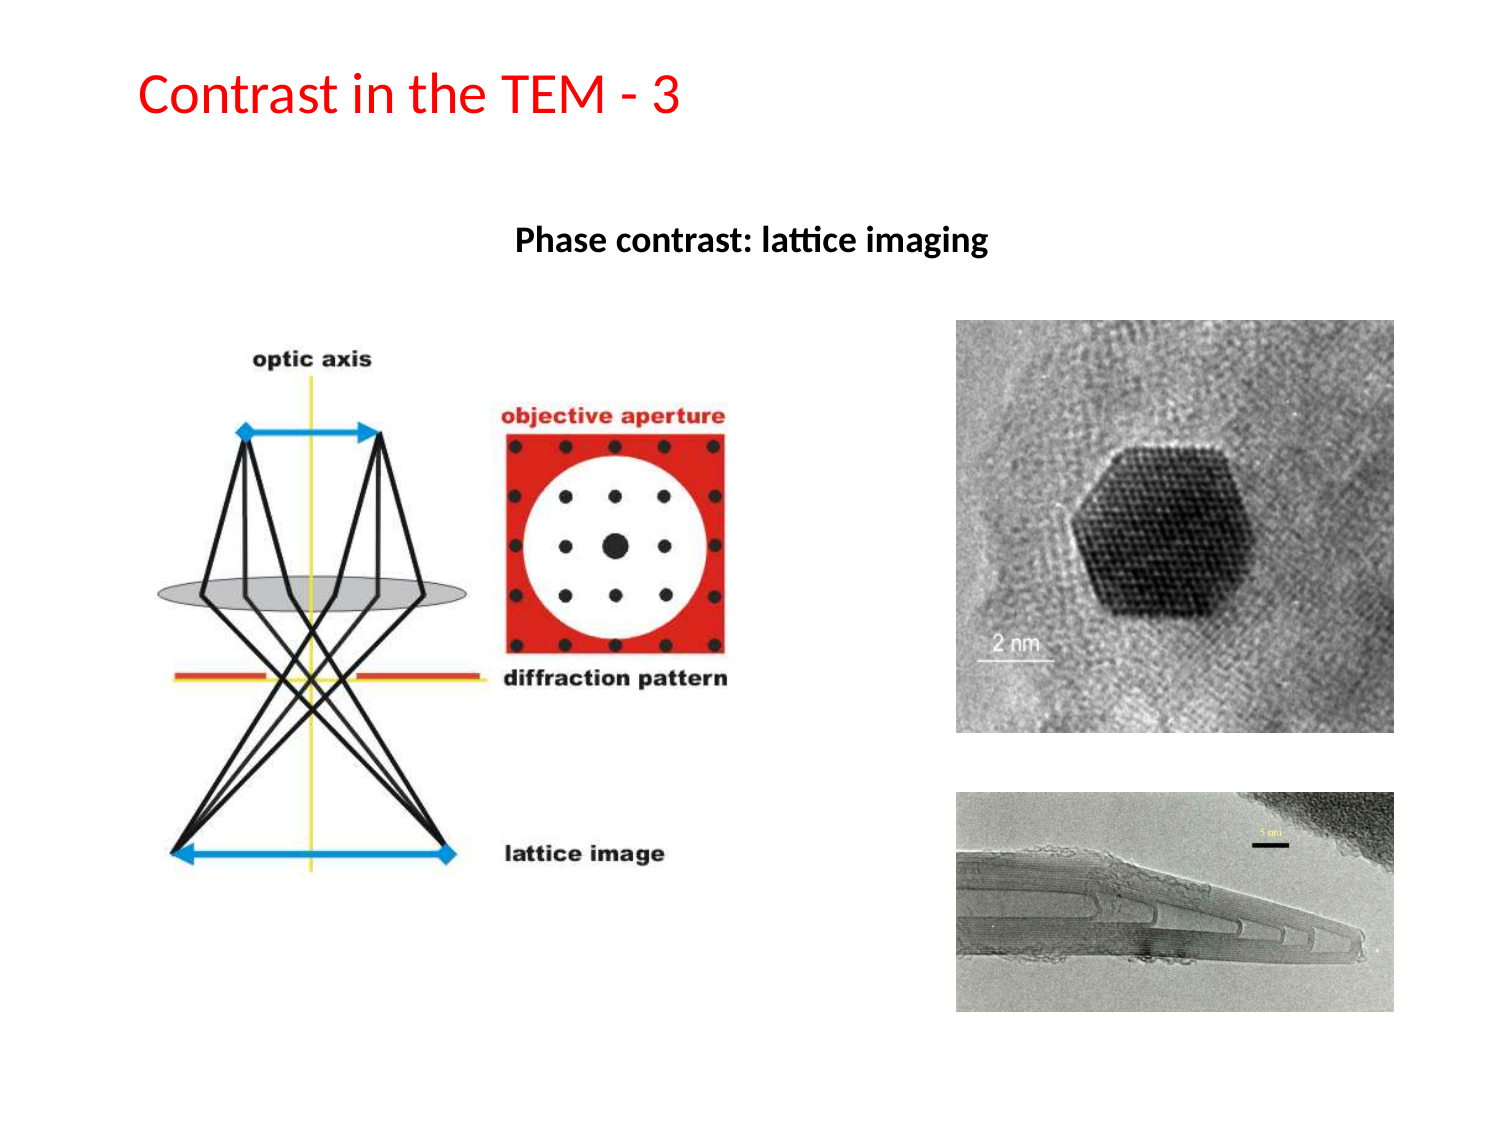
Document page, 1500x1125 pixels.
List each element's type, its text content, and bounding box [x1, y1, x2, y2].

text_box Contrast in the TEM - 3 [123, 30, 1140, 149]
picture [956, 320, 1394, 733]
picture [135, 343, 753, 897]
text_box Phase contrast: lattice imaging [500, 208, 1004, 268]
picture [956, 792, 1394, 1012]
